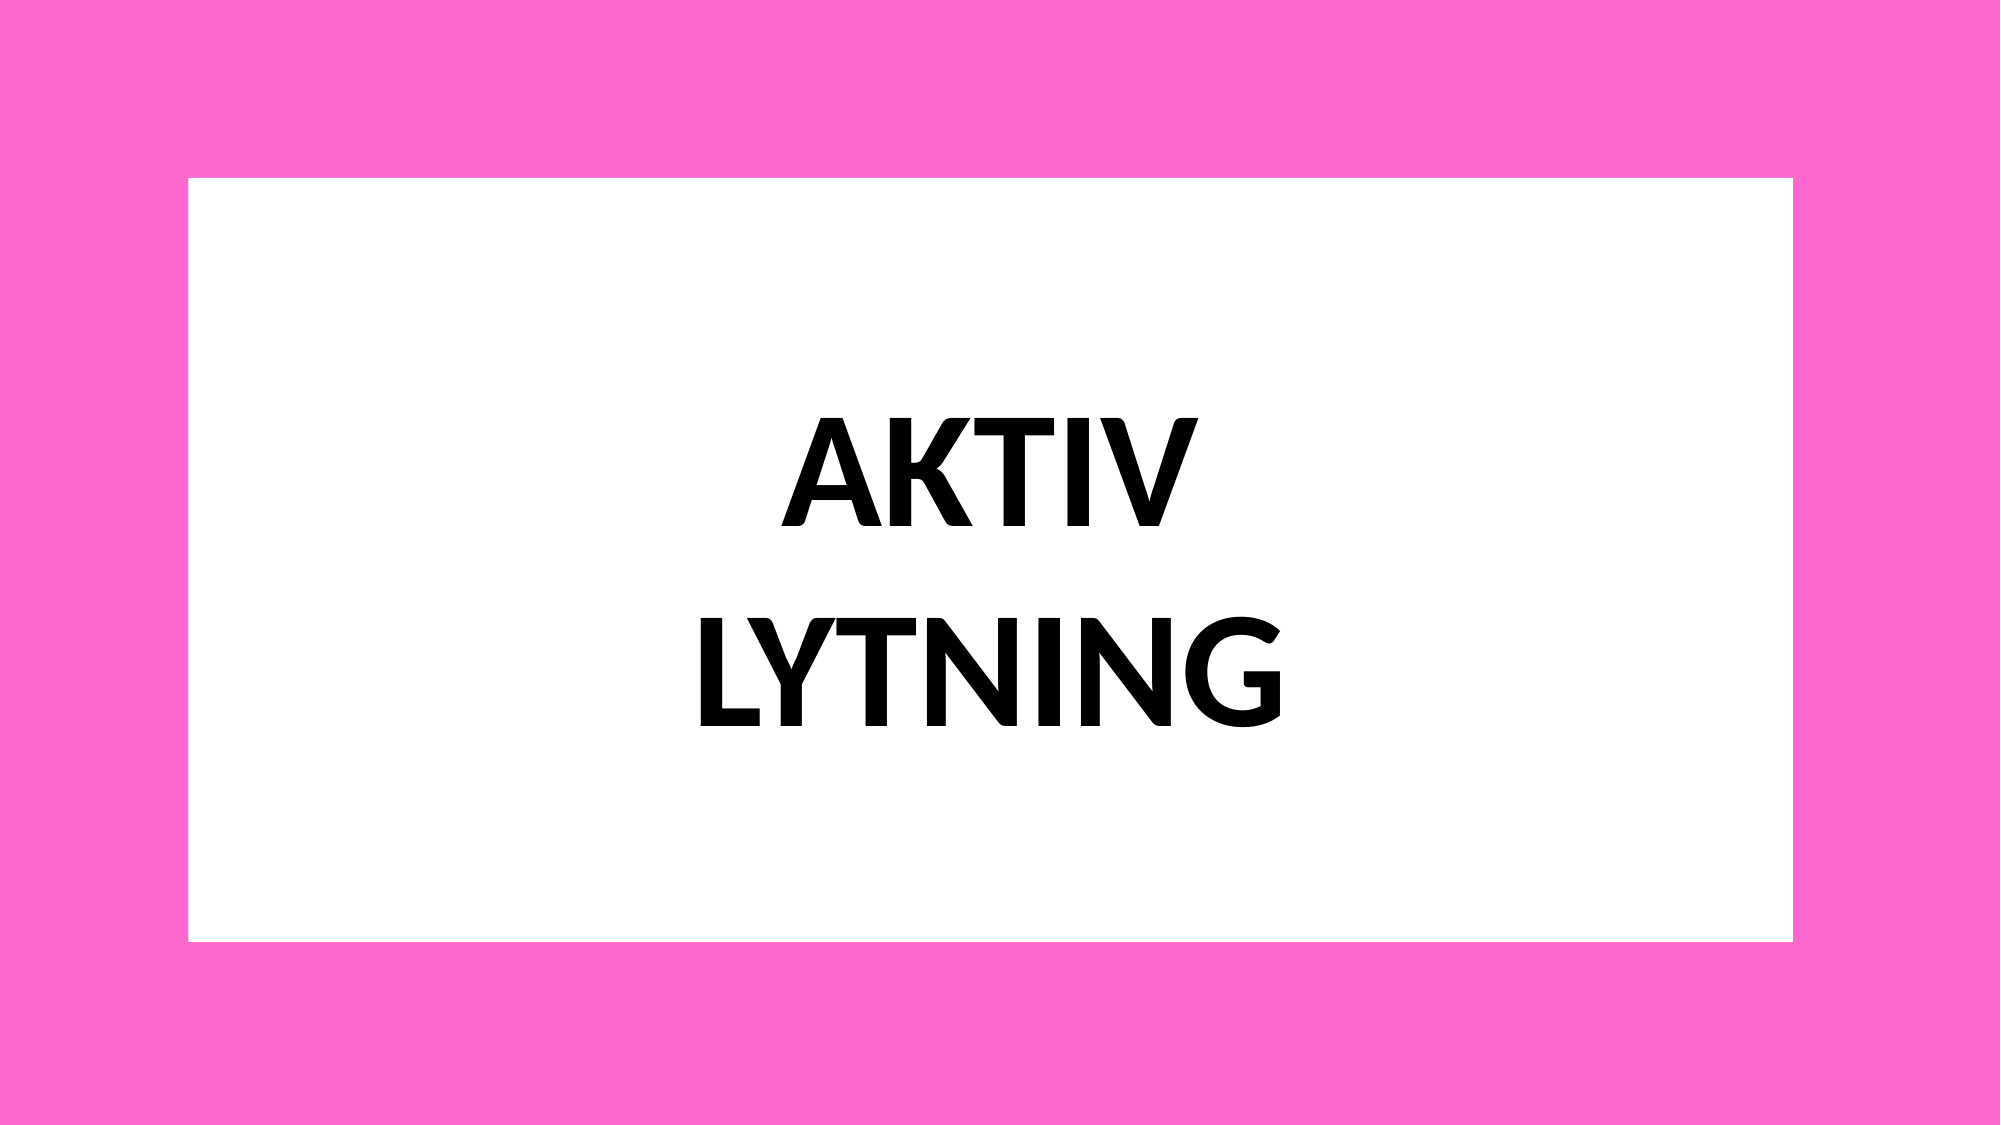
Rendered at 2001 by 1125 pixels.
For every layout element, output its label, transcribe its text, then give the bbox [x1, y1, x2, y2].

text_box AKTIV LYTNING [187, 177, 1794, 943]
